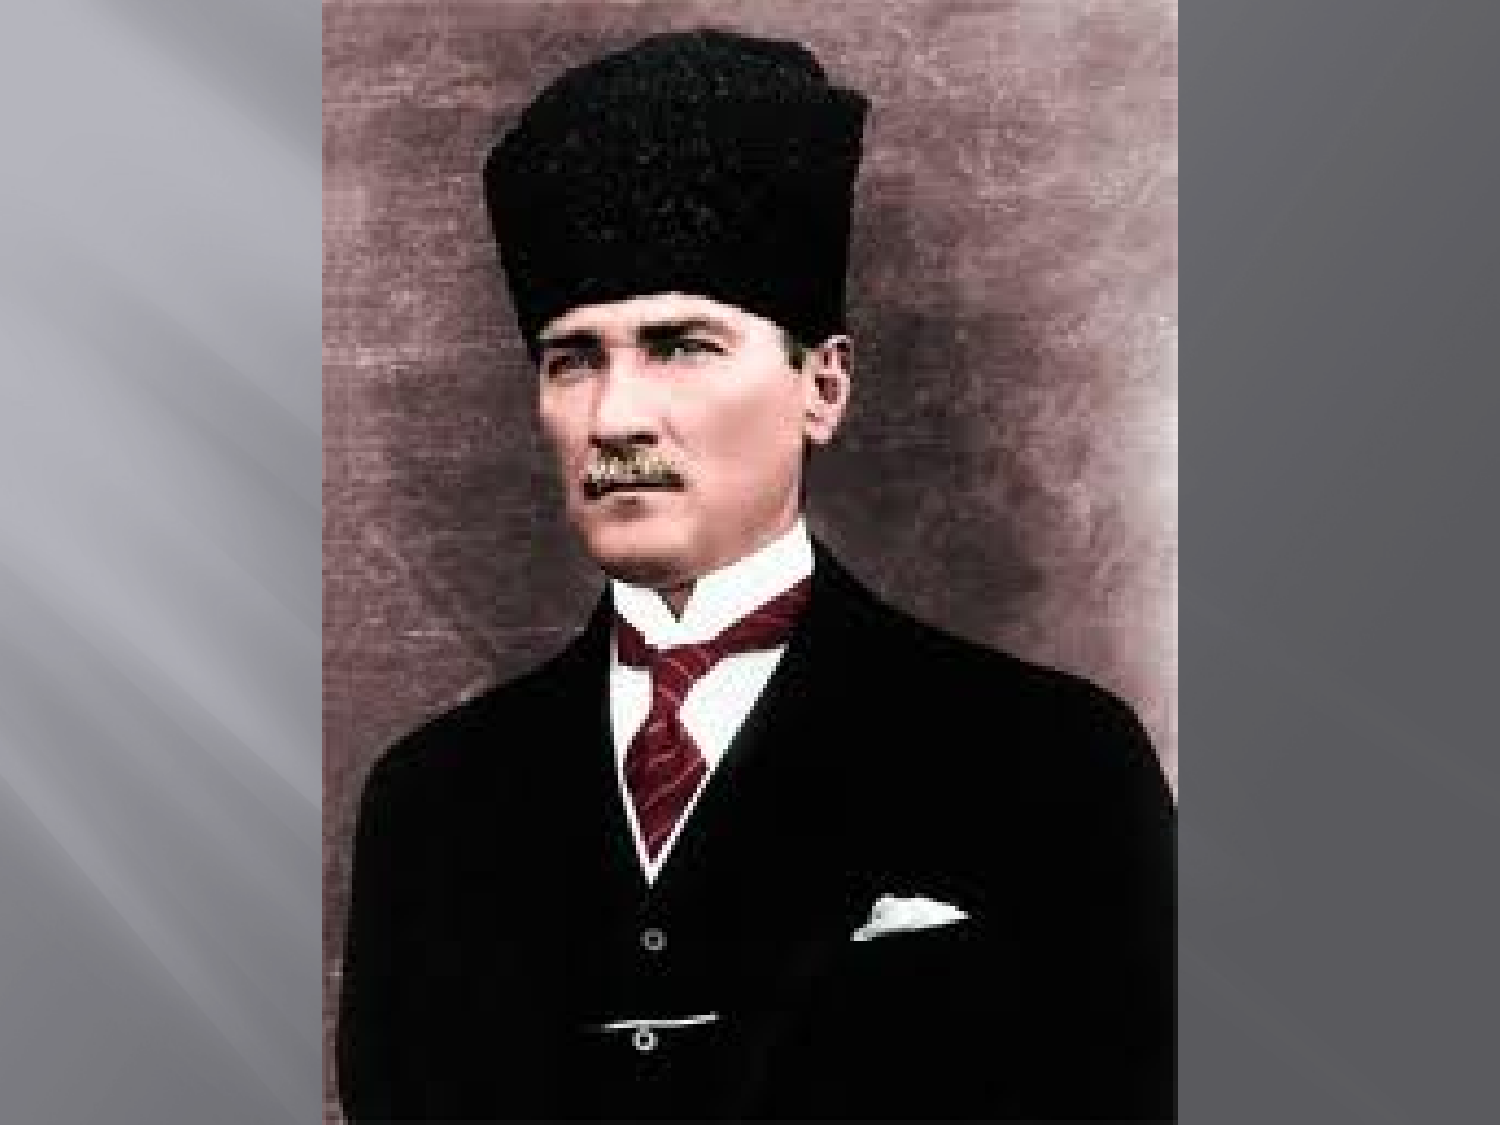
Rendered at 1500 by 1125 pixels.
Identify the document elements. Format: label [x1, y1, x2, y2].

picture [322, 0, 1178, 1125]
